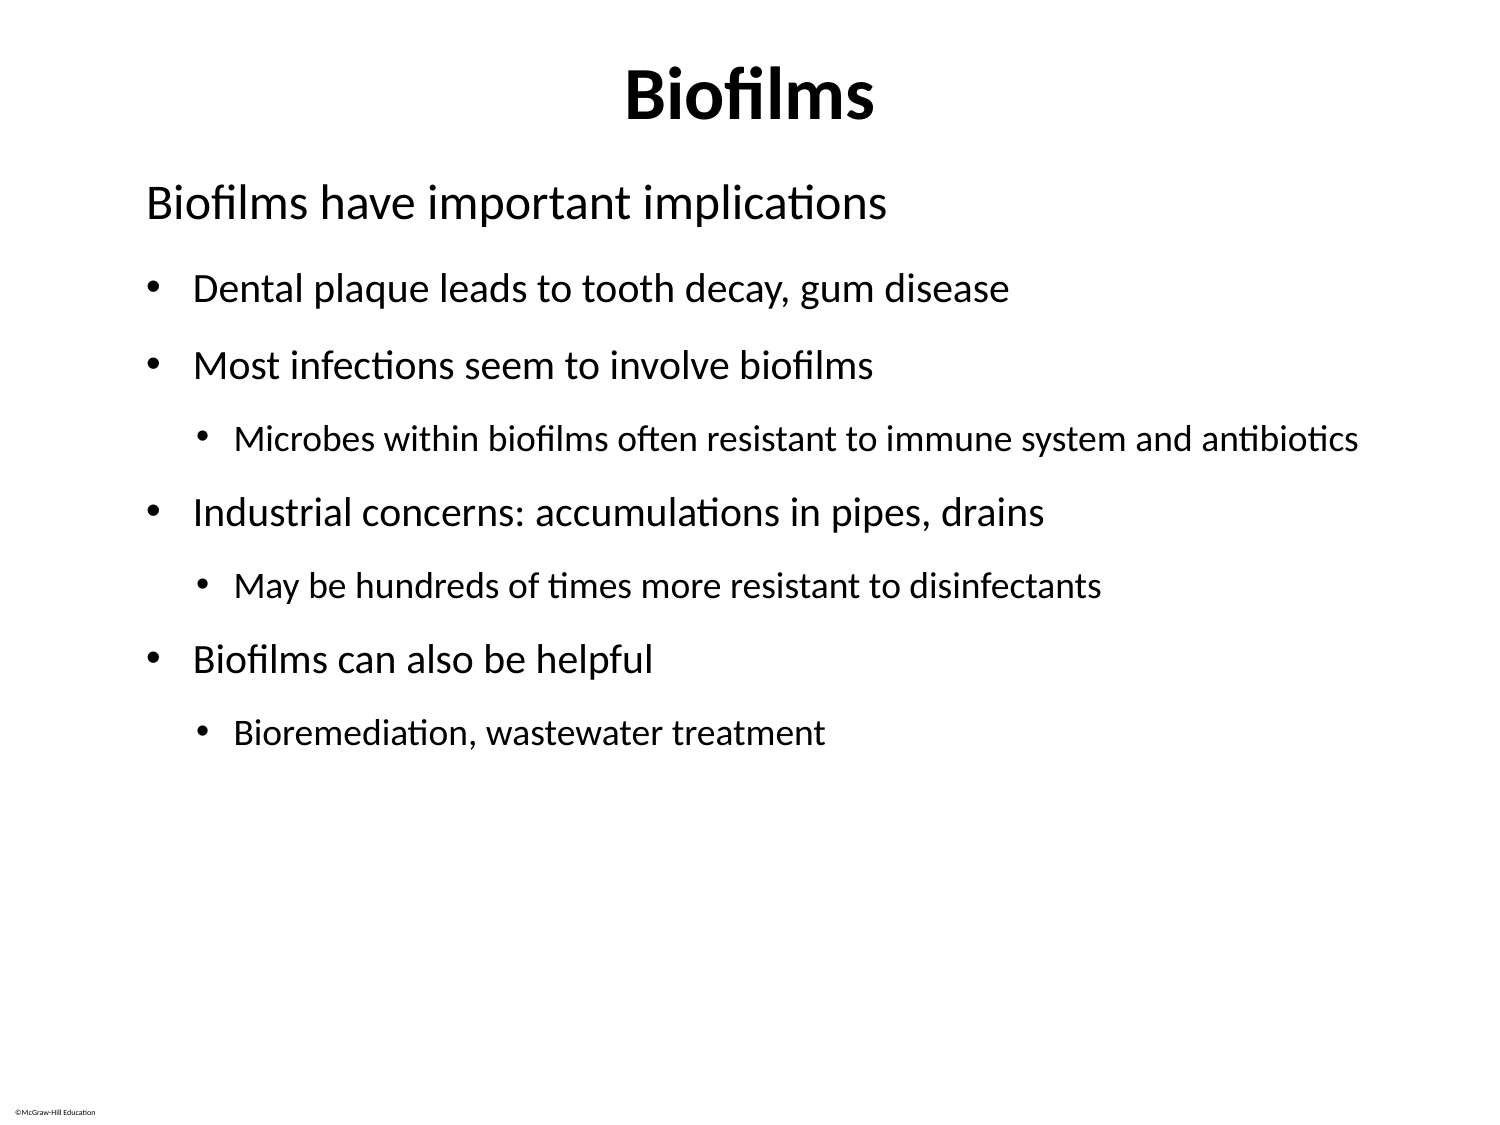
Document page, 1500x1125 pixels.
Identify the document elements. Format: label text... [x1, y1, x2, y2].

title Biofilms [547, 37, 953, 138]
list Biofilms have important implications Dental plaque leads to tooth decay, gum disease Most infections seem to involve biofilms Microbes within biofilms often resistant to immune system and antibiotics Industrial concerns: accumulations in pipes, drains May be hundreds of times more resistant to disinfectants Biofilms can also be helpful Bioremediation, wastewater treatment [131, 162, 1482, 800]
